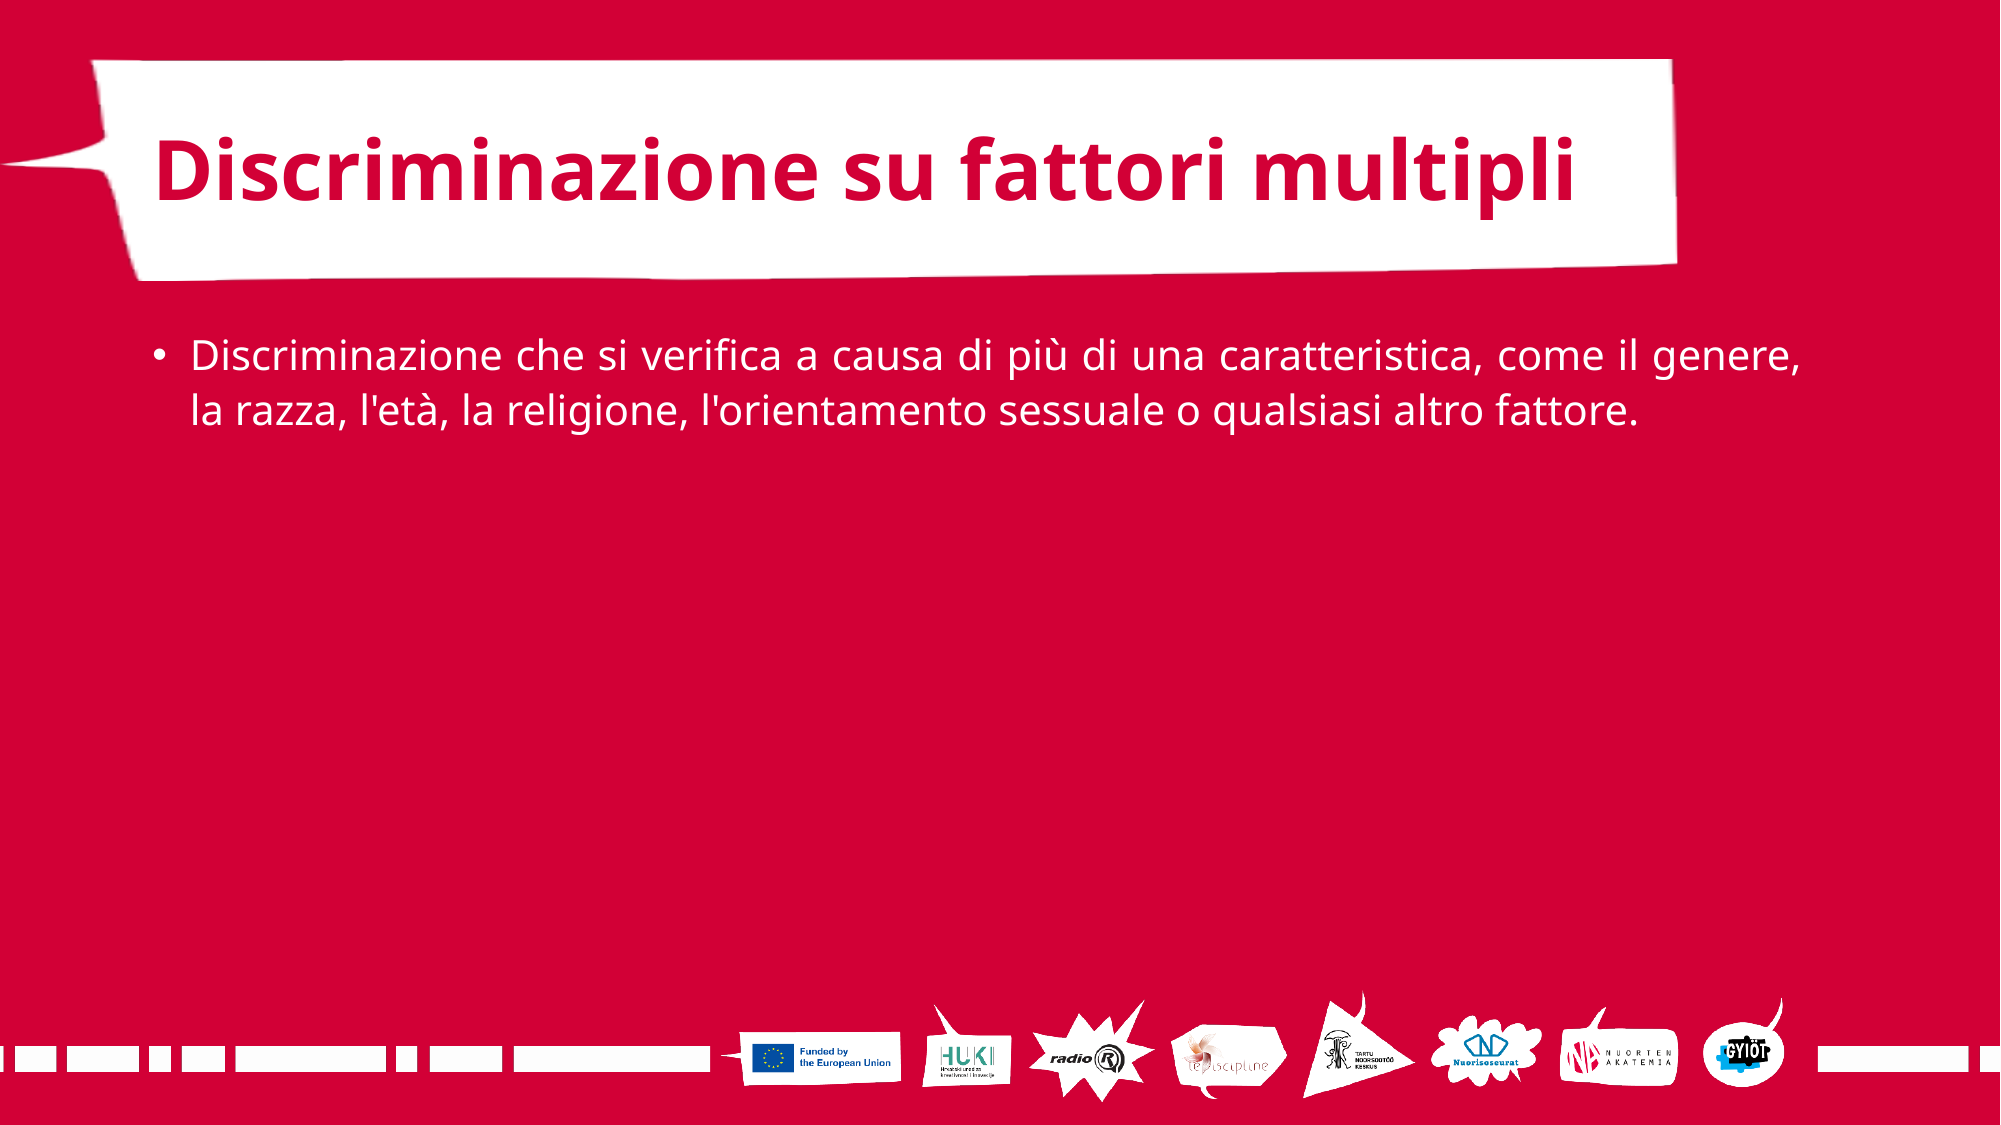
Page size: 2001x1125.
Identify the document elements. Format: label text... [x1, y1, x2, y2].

picture [0, 59, 1678, 281]
title Discriminazione su fattori multipli [137, 65, 1863, 283]
picture [1817, 1046, 2000, 1072]
picture [0, 974, 1815, 1125]
list Discriminazione che si verifica a causa di più di una caratteristica, come il genere, la razza, l'età, la religione, l'orientamento sessuale o qualsiasi altro fattore. [137, 316, 1818, 1014]
